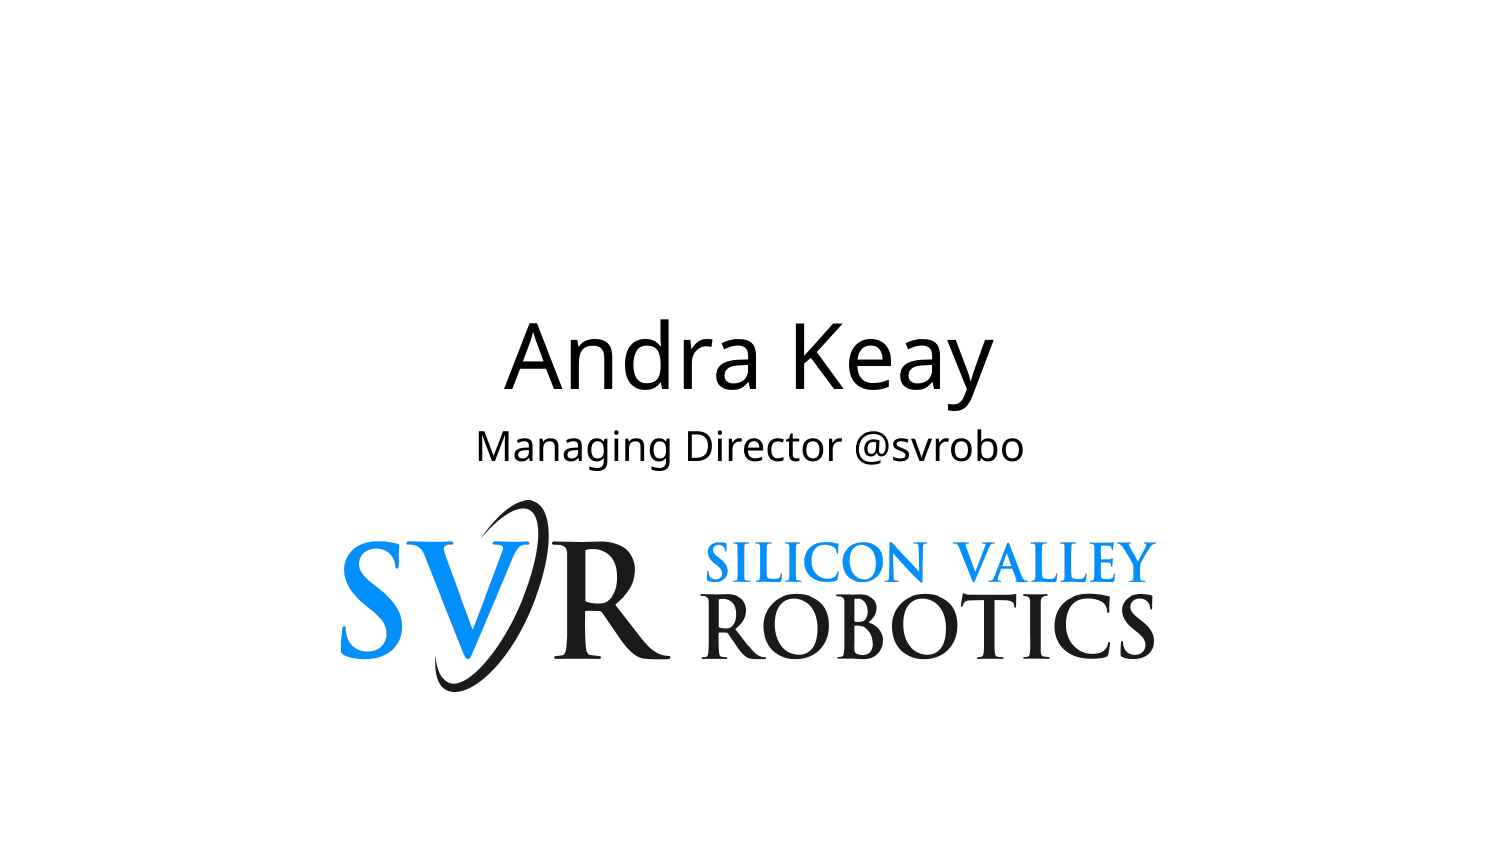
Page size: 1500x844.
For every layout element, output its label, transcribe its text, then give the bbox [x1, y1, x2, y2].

picture [341, 499, 1156, 692]
text_box Managing Director @svrobo [157, 412, 1344, 478]
title Andra Keay [112, 262, 1388, 443]
